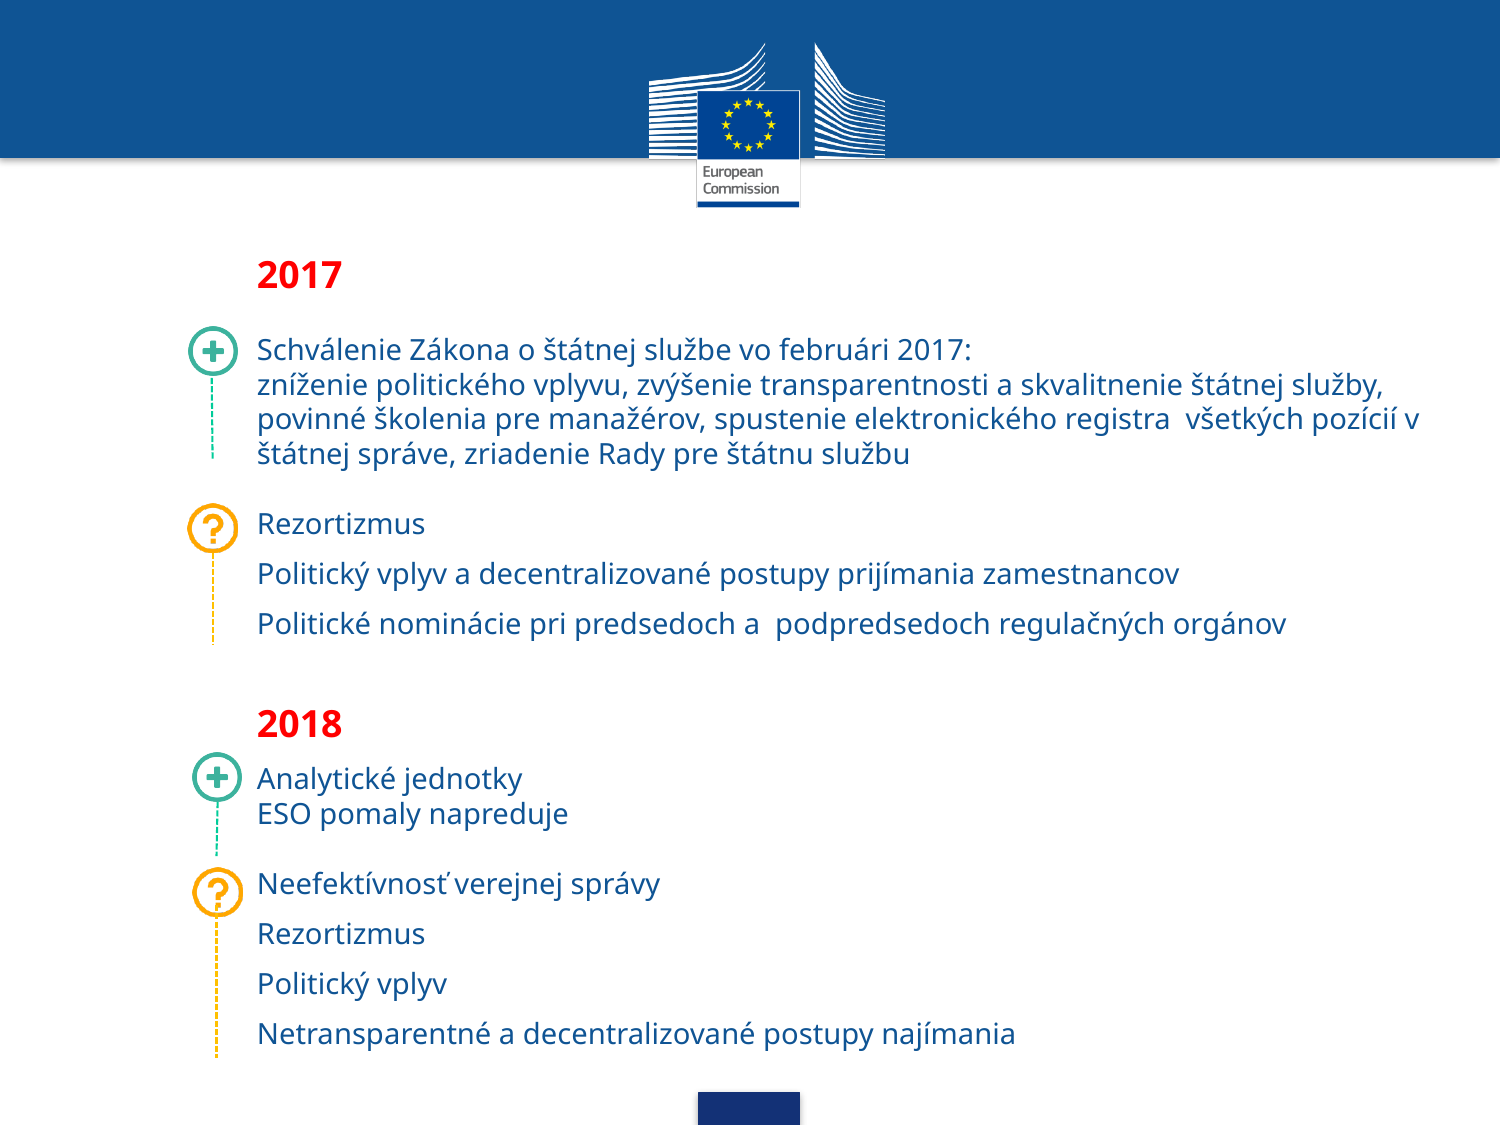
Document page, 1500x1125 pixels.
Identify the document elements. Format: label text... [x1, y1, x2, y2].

text_box 2017 Schválenie Zákona o štátnej službe vo februári 2017: zníženie politického vplyvu, zvýšenie transparentnosti a skvalitnenie štátnej služby, povinné školenia pre manažérov, spustenie elektronického registra všetkých pozícií v štátnej správe, zriadenie Rady pre štátnu službu Rezortizmus Politický vplyv a decentralizované postupy prijímania zamestnancov Politické nominácie pri predsedoch a podpredsedoch regulačných orgánov 2018 Analytické jednotky ESO pomaly napreduje Neefektívnosť verejnej správy Rezortizmus Politický vplyv Netransparentné a decentralizované postupy najímania [242, 243, 1459, 1108]
picture [192, 867, 243, 918]
picture [192, 752, 242, 803]
picture [649, 42, 885, 208]
picture [188, 326, 238, 376]
picture [187, 503, 238, 553]
